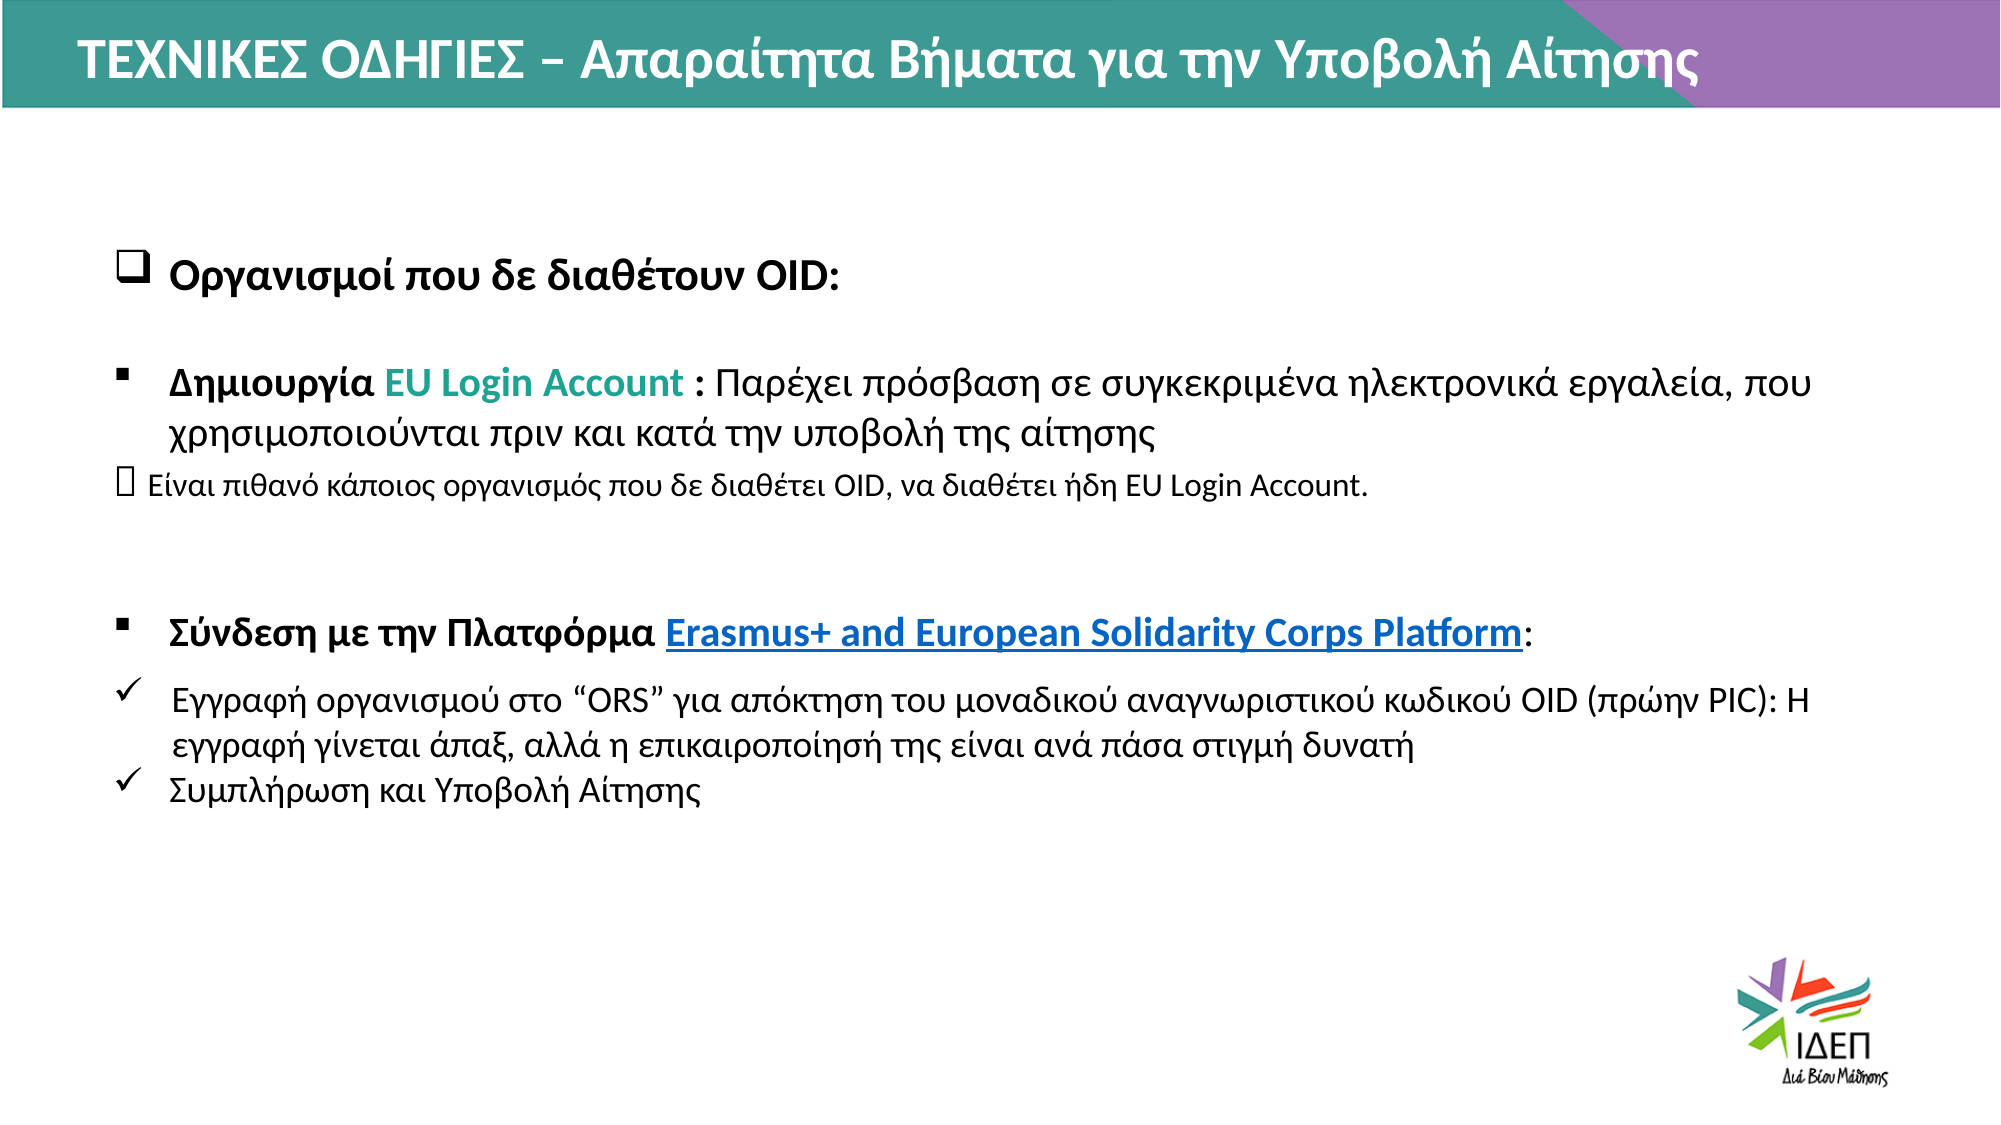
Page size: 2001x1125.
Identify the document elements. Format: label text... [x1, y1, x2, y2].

picture [0, 0, 2001, 1125]
text_box Οργανισμοί που δε διαθέτουν OID: Δημιουργία EU Login Account : Παρέχει πρόσβαση σε συγκεκριμένα ηλεκτρονικά εργαλεία, που χρησιμοποιούνται πριν και κατά την υποβολή της αίτησης  Είναι πιθανό κάποιος οργανισμός που δε διαθέτει OID, να διαθέτει ήδη EU Login Account. Σύνδεση με την Πλατφόρμα Erasmus+ and European Solidarity Corps Platform: Εγγραφή οργανισμού στο “ORS” για απόκτηση του μοναδικού αναγνωριστικού κωδικού OID (πρώην PIC): Η εγγραφή γίνεται άπαξ, αλλά η επικαιροποίησή της είναι ανά πάσα στιγμή δυνατή Συμπλήρωση και Υποβολή Αίτησης [98, 212, 1913, 913]
text_box ΤΕΧΝΙΚΕΣ ΟΔΗΓΙΕΣ – Απαραίτητα Βήματα για την Υποβολή Αίτησης [0, 12, 1794, 98]
